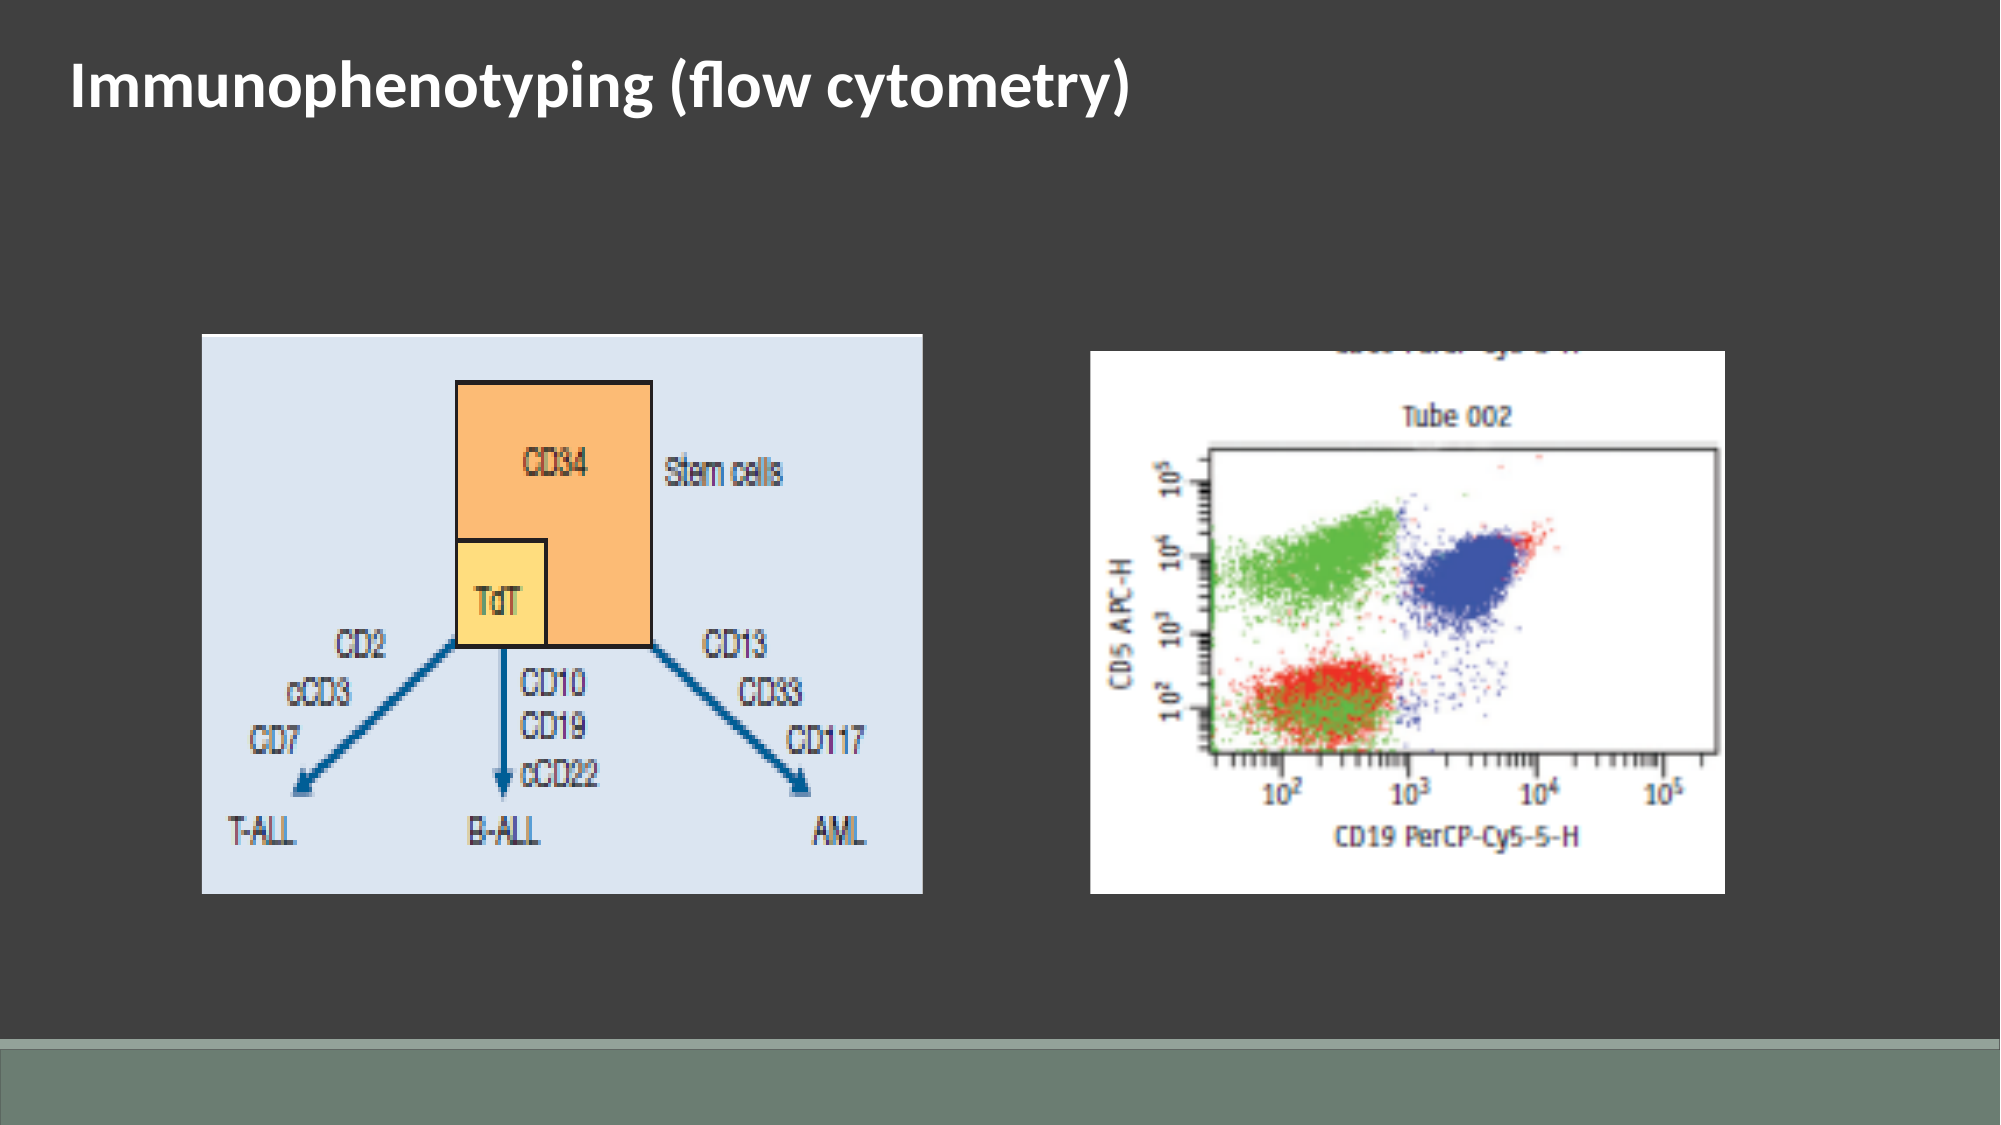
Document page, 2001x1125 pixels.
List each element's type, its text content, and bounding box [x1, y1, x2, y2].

picture [1089, 350, 1726, 894]
picture [201, 333, 924, 894]
text_box Immunophenotyping (flow cytometry) [54, 33, 1412, 129]
